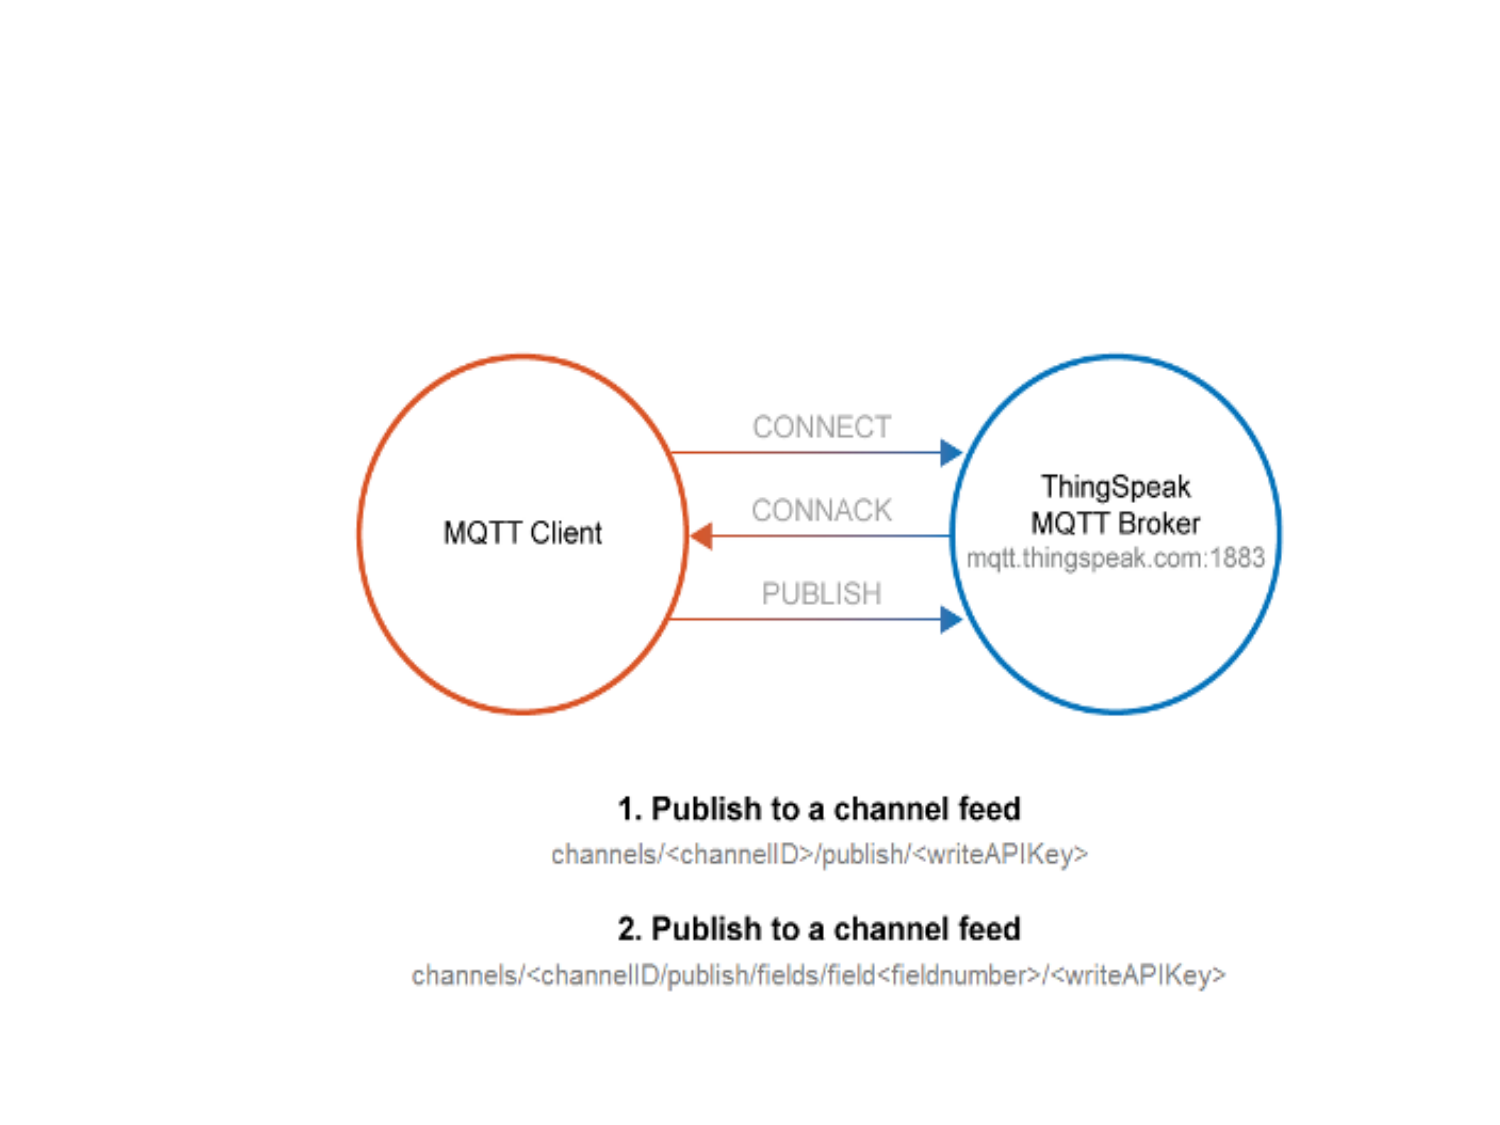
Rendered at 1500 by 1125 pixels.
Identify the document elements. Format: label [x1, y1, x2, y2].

picture [336, 319, 1463, 1038]
